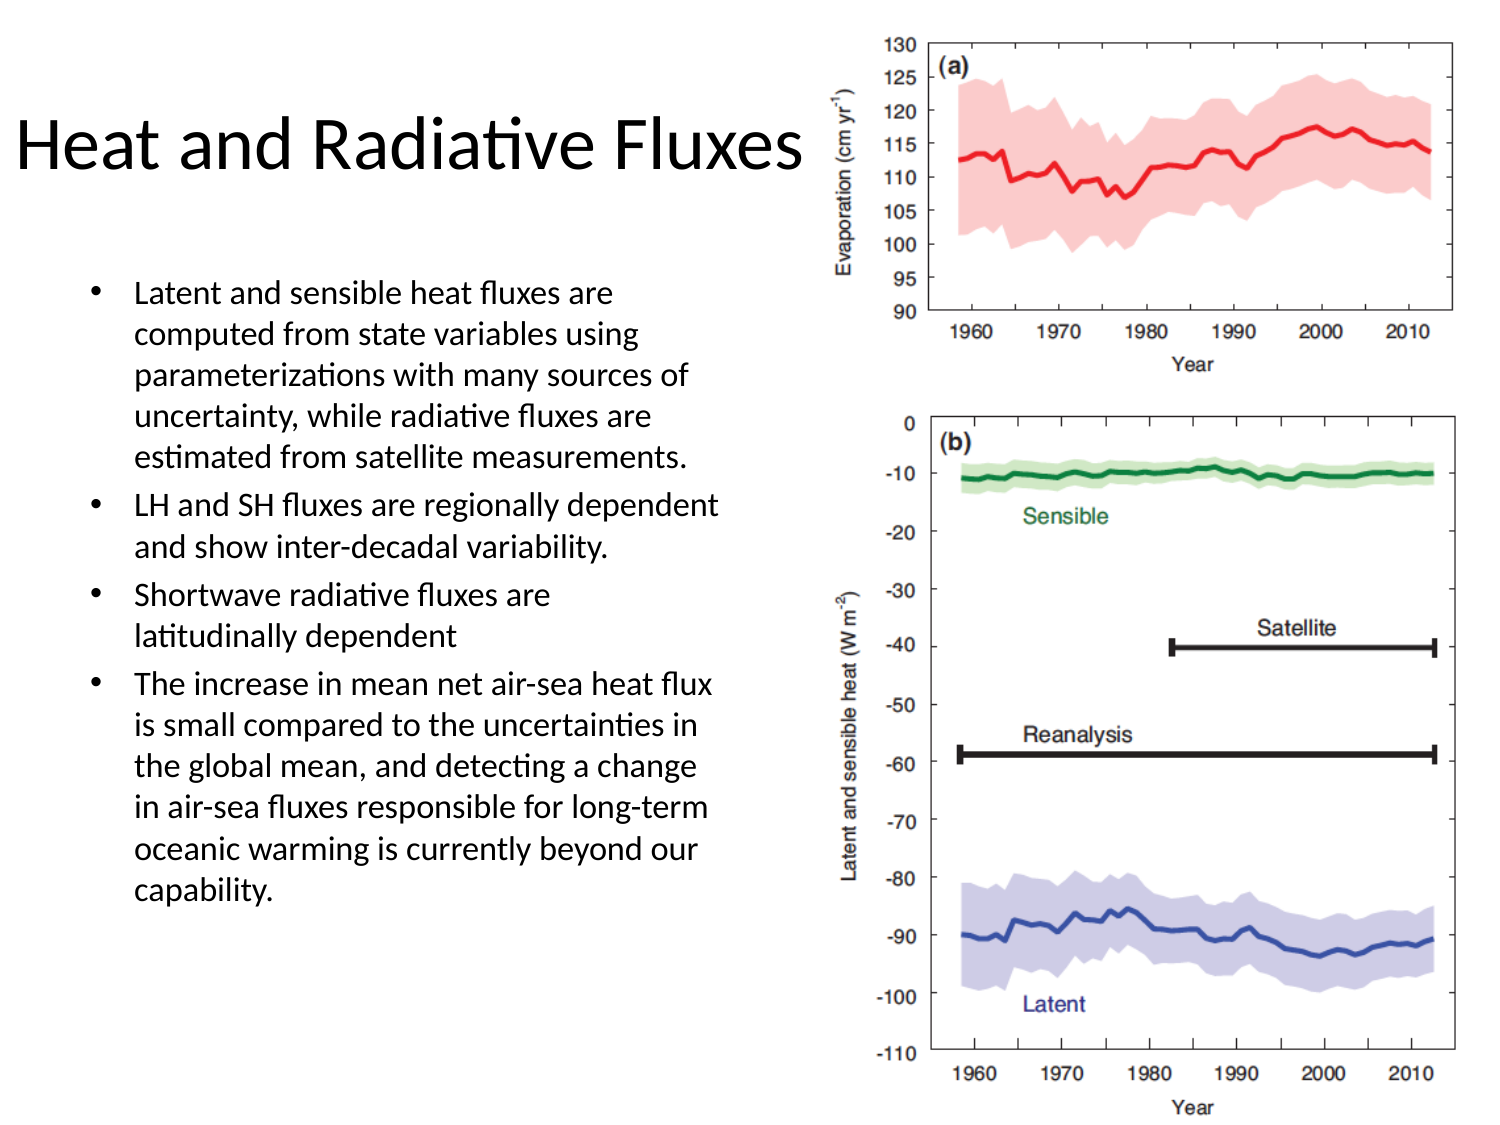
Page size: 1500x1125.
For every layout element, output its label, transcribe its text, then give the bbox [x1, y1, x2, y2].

list Latent and sensible heat fluxes are computed from state variables using parameterizations with many sources of uncertainty, while radiative fluxes are estimated from satellite measurements. LH and SH fluxes are regionally dependent and show inter-decadal variability. Shortwave radiative fluxes are latitudinally dependent The increase in mean net air-sea heat flux is small compared to the uncertainties in the global mean, and detecting a change in air-sea fluxes responsible for long-term oceanic warming is currently beyond our capability. [75, 262, 738, 1005]
picture [824, 0, 1469, 1125]
title Heat and Radiative Fluxes [0, 45, 819, 233]
